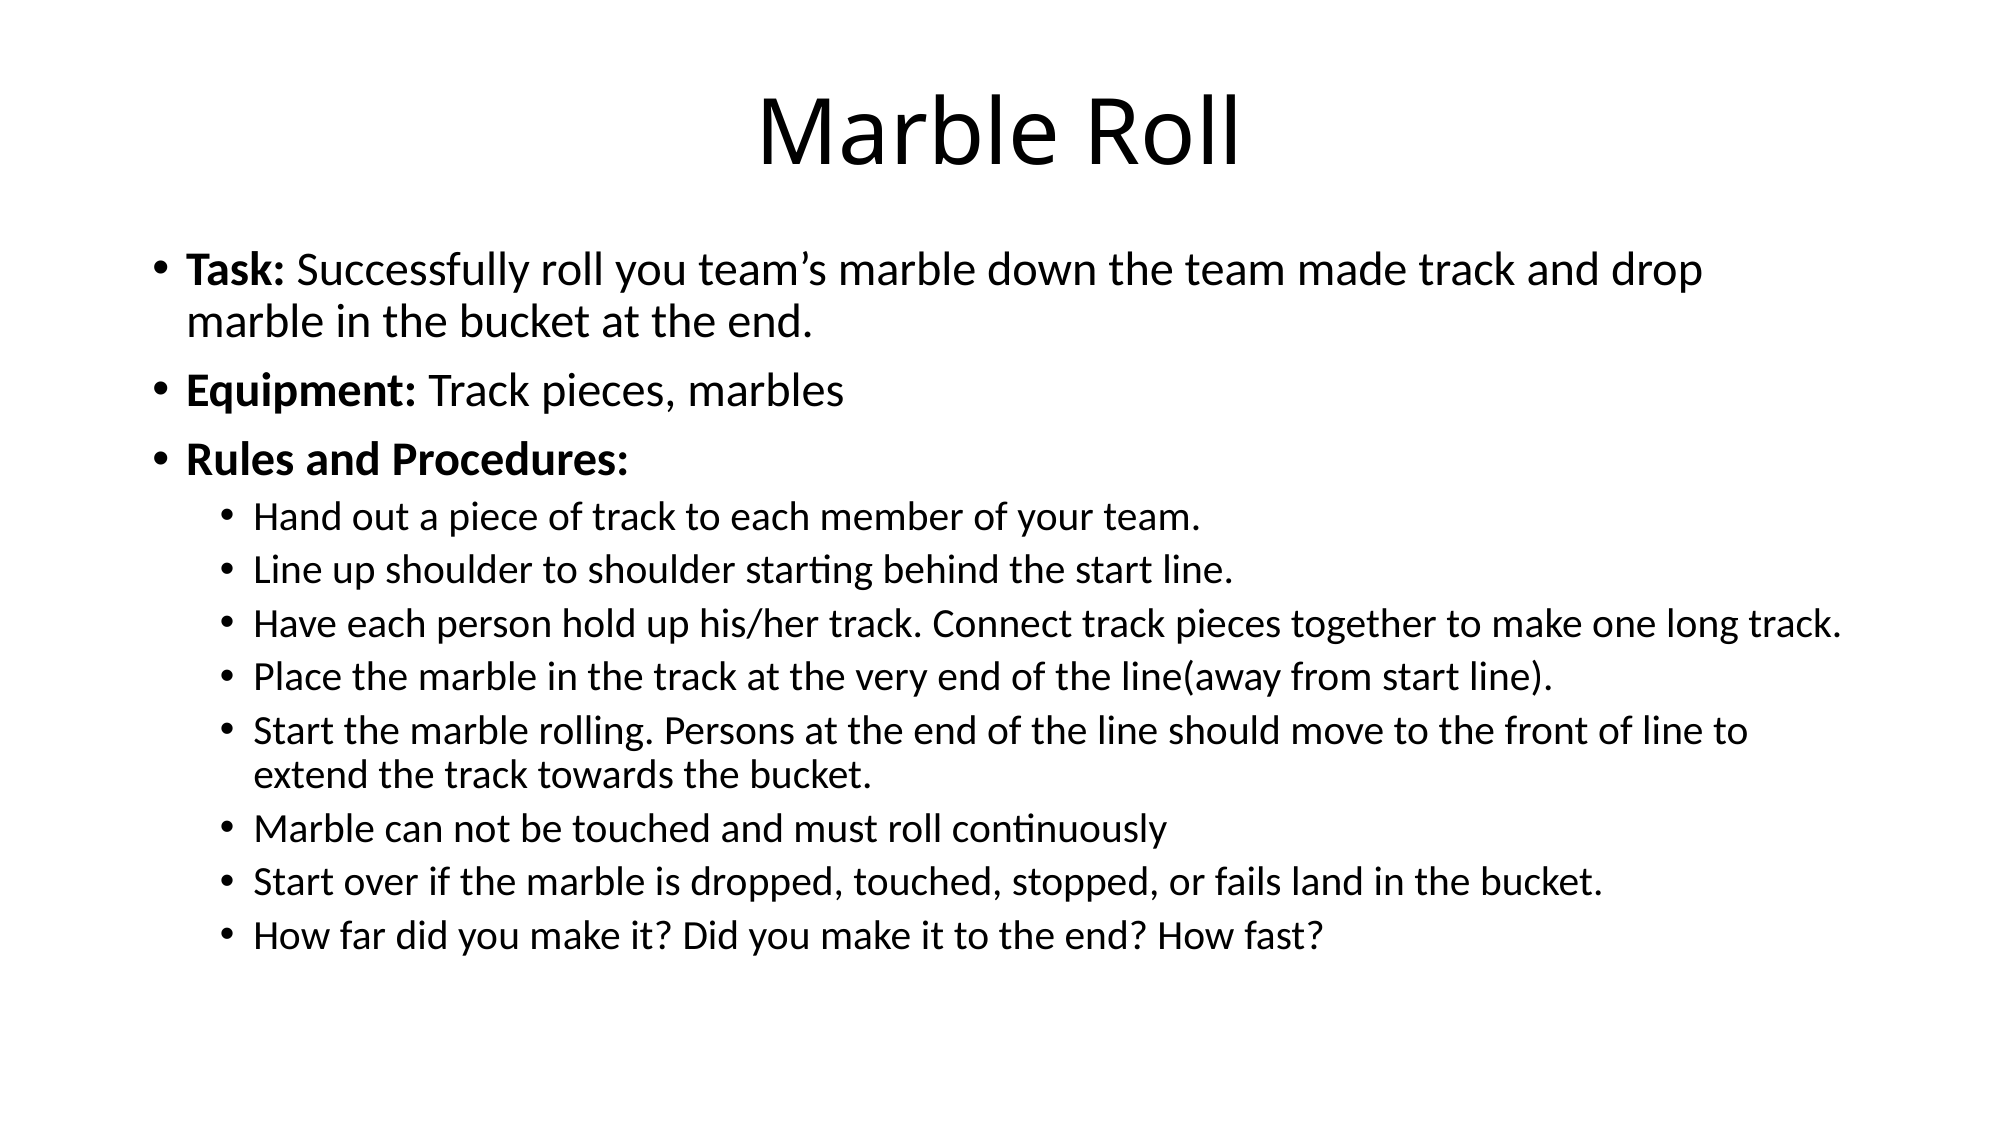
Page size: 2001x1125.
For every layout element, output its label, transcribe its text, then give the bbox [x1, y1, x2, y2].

title Marble Roll [137, 59, 1863, 211]
list Task: Successfully roll you team’s marble down the team made track and drop marble in the bucket at the end. Equipment: Track pieces, marbles Rules and Procedures: Hand out a piece of track to each member of your team. Line up shoulder to shoulder starting behind the start line. Have each person hold up his/her track. Connect track pieces together to make one long track. Place the marble in the track at the very end of the line(away from start line). Start the marble rolling. Persons at the end of the line should move to the front of line to extend the track towards the bucket. Marble can not be touched and must roll continuously Start over if the marble is dropped, touched, stopped, or fails land in the bucket. How far did you make it? Did you make it to the end? How fast? [137, 235, 1863, 1014]
